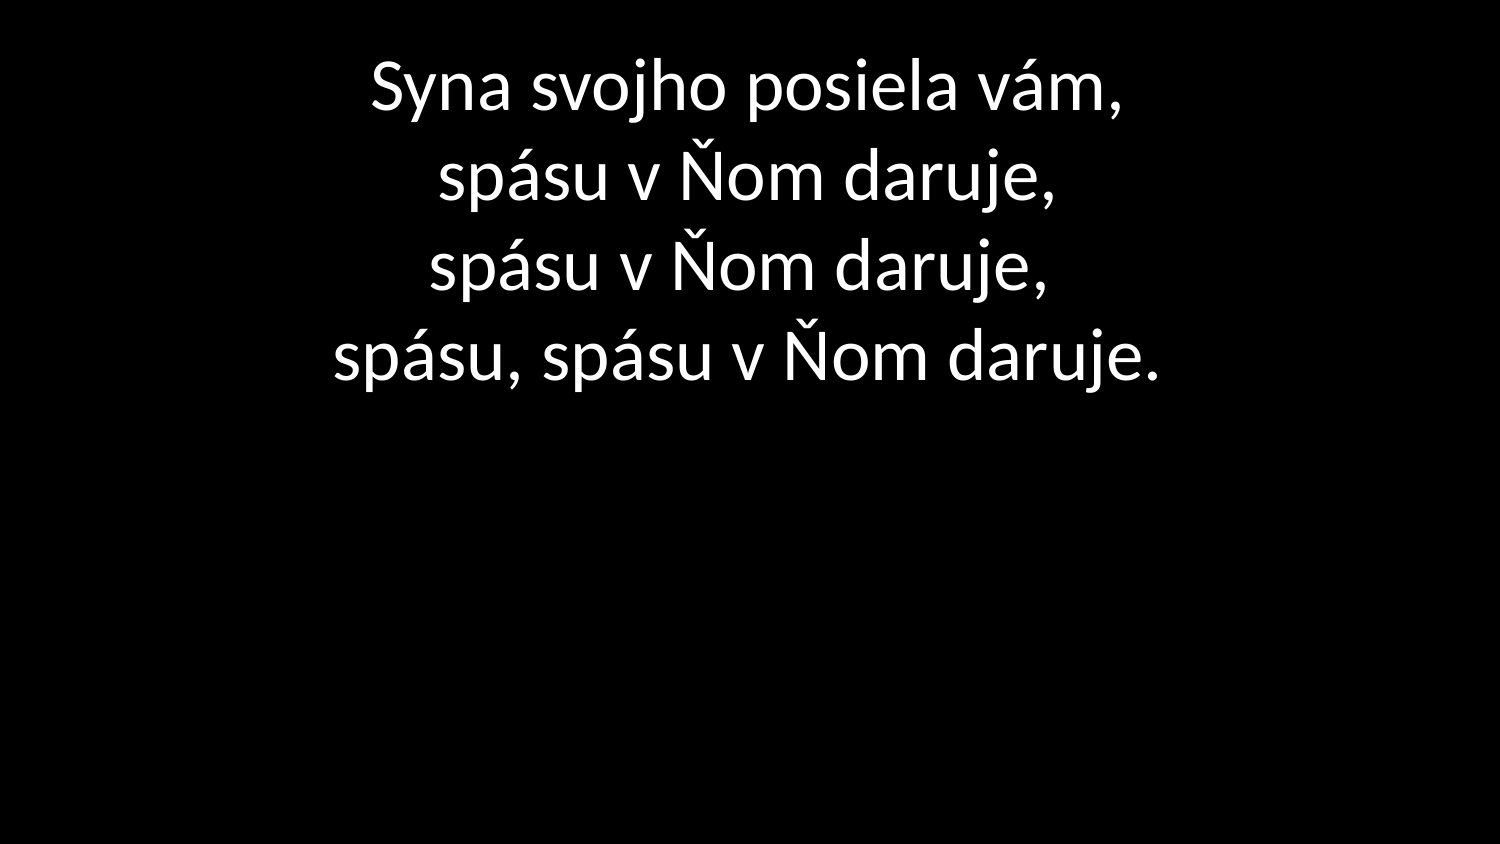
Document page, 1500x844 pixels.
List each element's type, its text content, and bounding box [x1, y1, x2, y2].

title Syna svojho posiela vám, spásu v Ňom daruje, spásu v Ňom daruje, spásu, spásu v Ňom daruje. [21, 27, 1476, 825]
